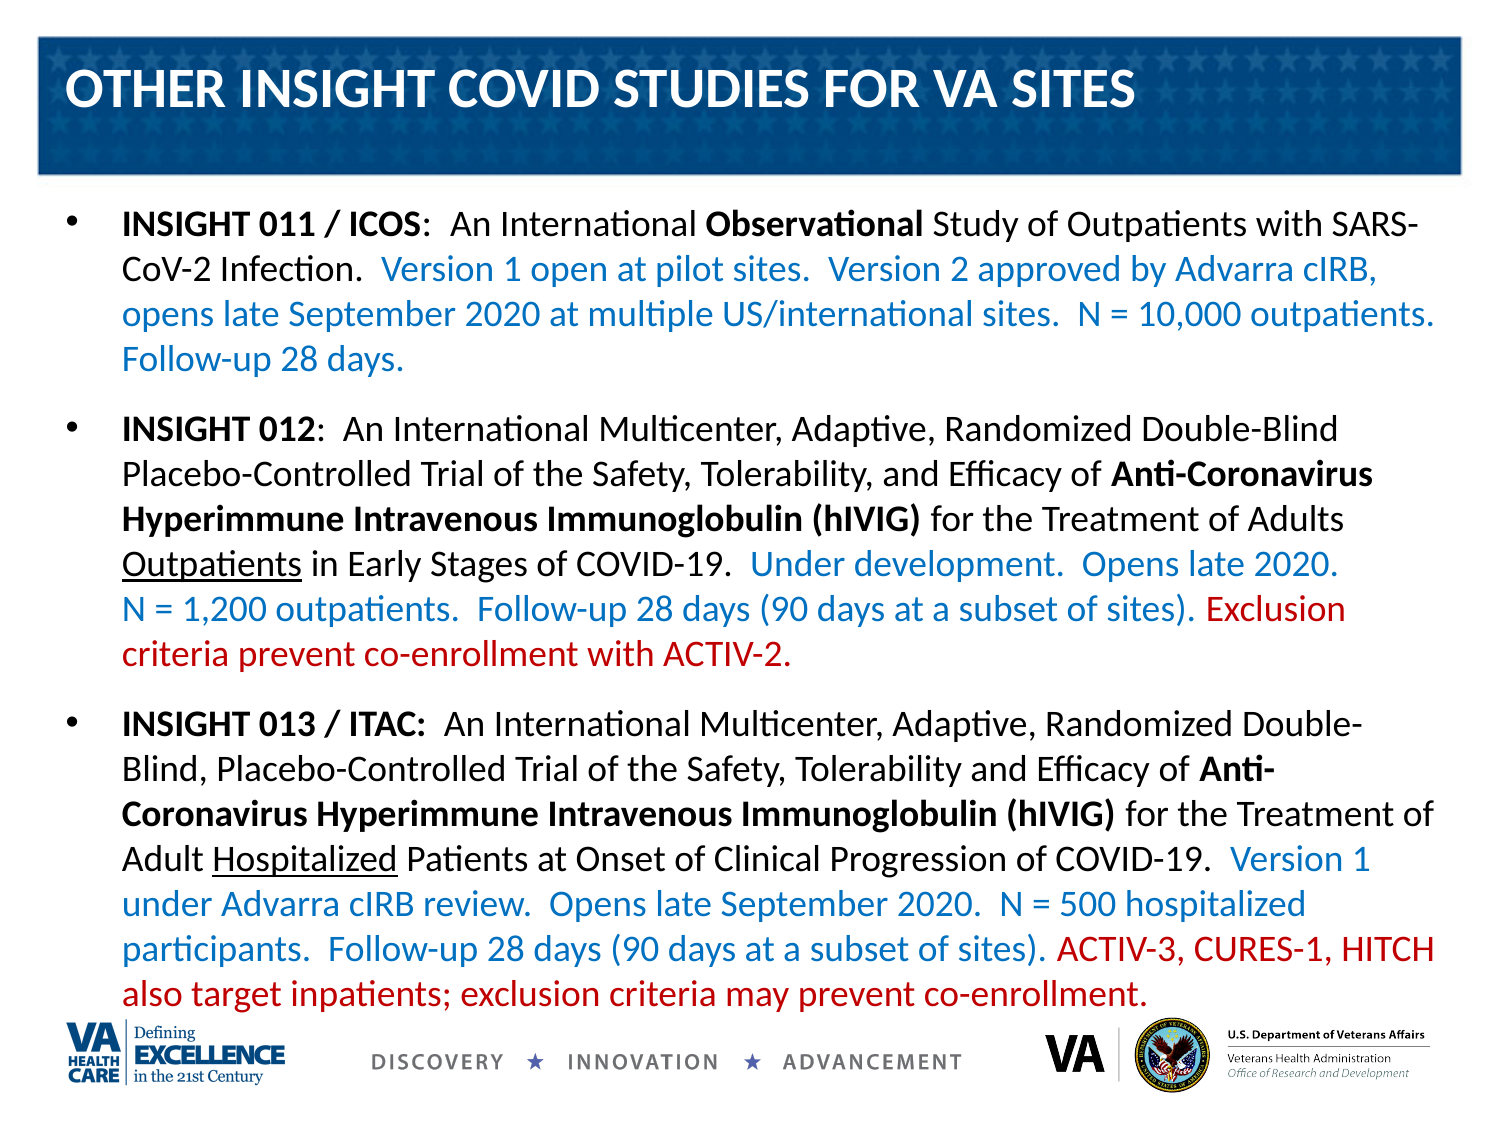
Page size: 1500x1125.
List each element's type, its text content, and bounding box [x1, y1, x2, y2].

text_box INSIGHT 011 / ICOS: An International Observational Study of Outpatients with SARS-CoV-2 Infection. Version 1 open at pilot sites. Version 2 approved by Advarra cIRB, opens late September 2020 at multiple US/international sites. N = 10,000 outpatients. Follow-up 28 days. INSIGHT 012: An International Multicenter, Adaptive, Randomized Double-Blind Placebo-Controlled Trial of the Safety, Tolerability, and Efficacy of Anti-Coronavirus Hyperimmune Intravenous Immunoglobulin (hIVIG) for the Treatment of Adults Outpatients in Early Stages of COVID-19. Under development. Opens late 2020. N = 1,200 outpatients. Follow-up 28 days (90 days at a subset of sites). Exclusion criteria prevent co-enrollment with ACTIV-2. INSIGHT 013 / ITAC: An International Multicenter, Adaptive, Randomized Double-Blind, Placebo-Controlled Trial of the Safety, Tolerability and Efficacy of Anti-Coronavirus Hyperimmune Intravenous Immunoglobulin (hIVIG) for the Treatment of Adult Hospitalized Patients at Onset of Clinical Progression of COVID-19. Version 1 under Advarra cIRB review. Opens late September 2020. N = 500 hospitalized participants. Follow-up 28 days (90 days at a subset of sites). ACTIV-3, CURES-1, HITCH also target inpatients; exclusion criteria may prevent co-enrollment. [50, 189, 1465, 1095]
picture [0, 0, 1500, 195]
title OTHER INSIGHT COVID STUDIES FOR VA SITES [50, 42, 1401, 126]
